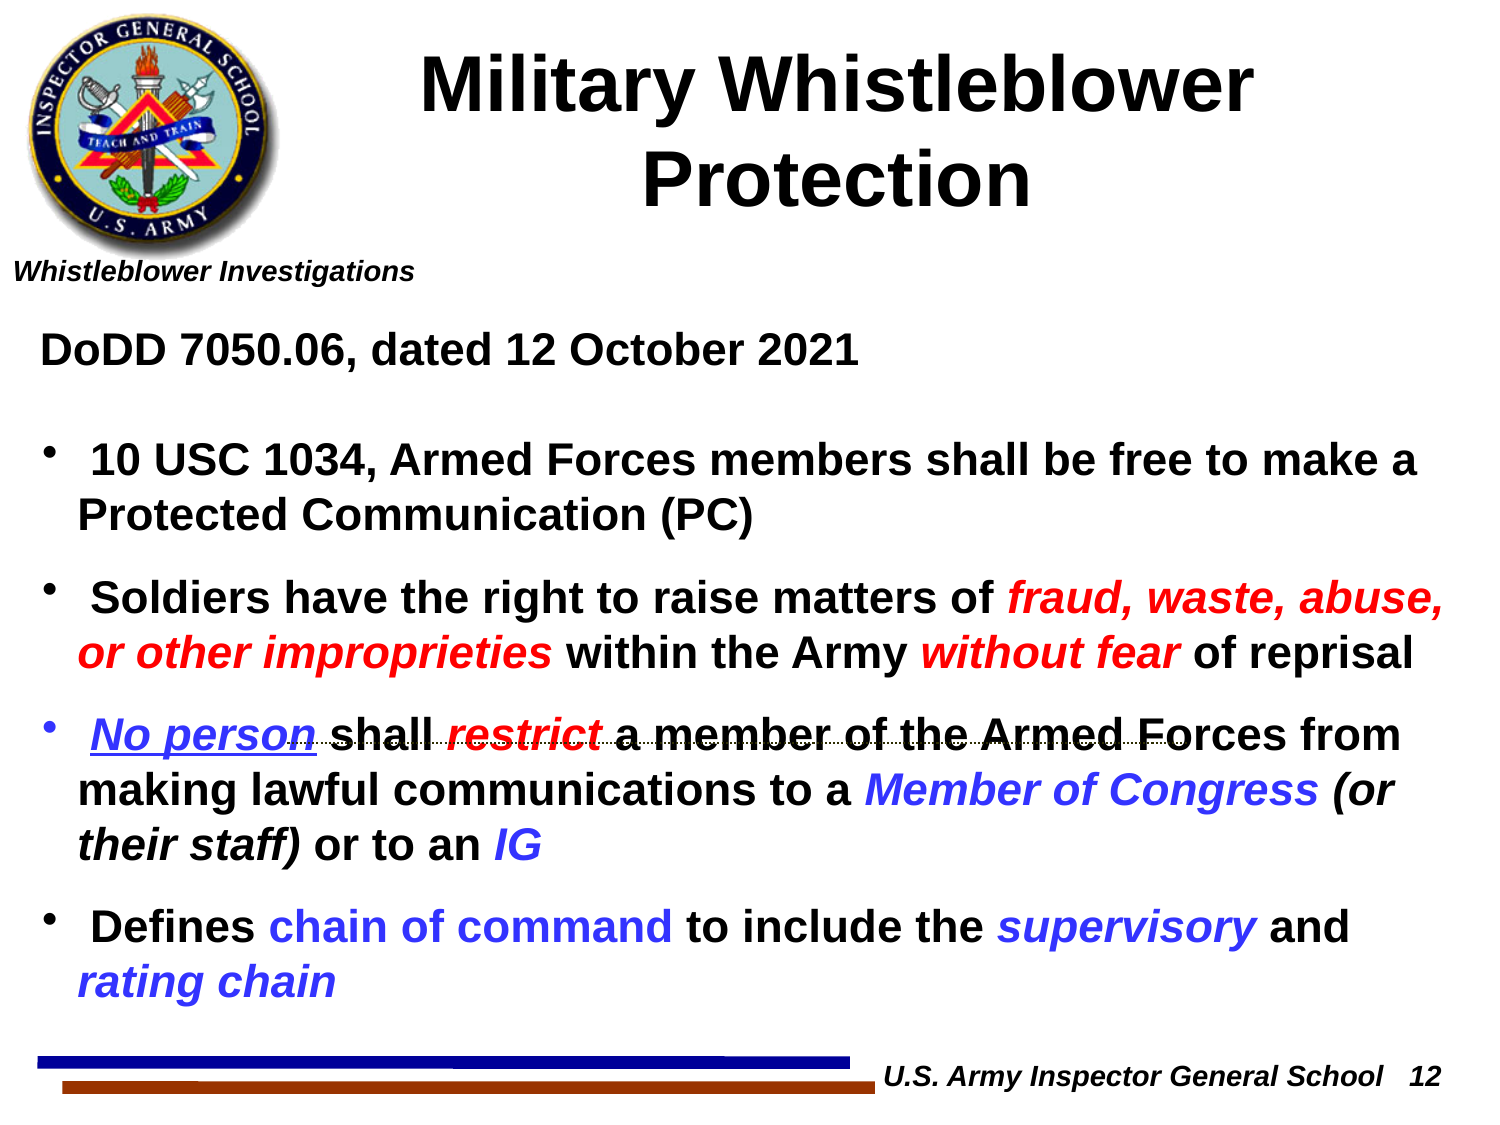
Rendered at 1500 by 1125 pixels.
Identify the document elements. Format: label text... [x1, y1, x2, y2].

picture [24, 12, 284, 262]
text_box DoDD 7050.06, dated 12 October 2021 10 USC 1034, Armed Forces members shall be free to make a Protected Communication (PC) Soldiers have the right to raise matters of fraud, waste, abuse, or other improprieties within the Army without fear of reprisal No person shall restrict a member of the Armed Forces from making lawful communications to a Member of Congress (or their staff) or to an IG Defines chain of command to include the supervisory and rating chain [24, 312, 1475, 1063]
title Military Whistleblower Protection [200, 24, 1475, 213]
footer U.S. Army Inspector General School 12 [824, 1049, 1500, 1125]
